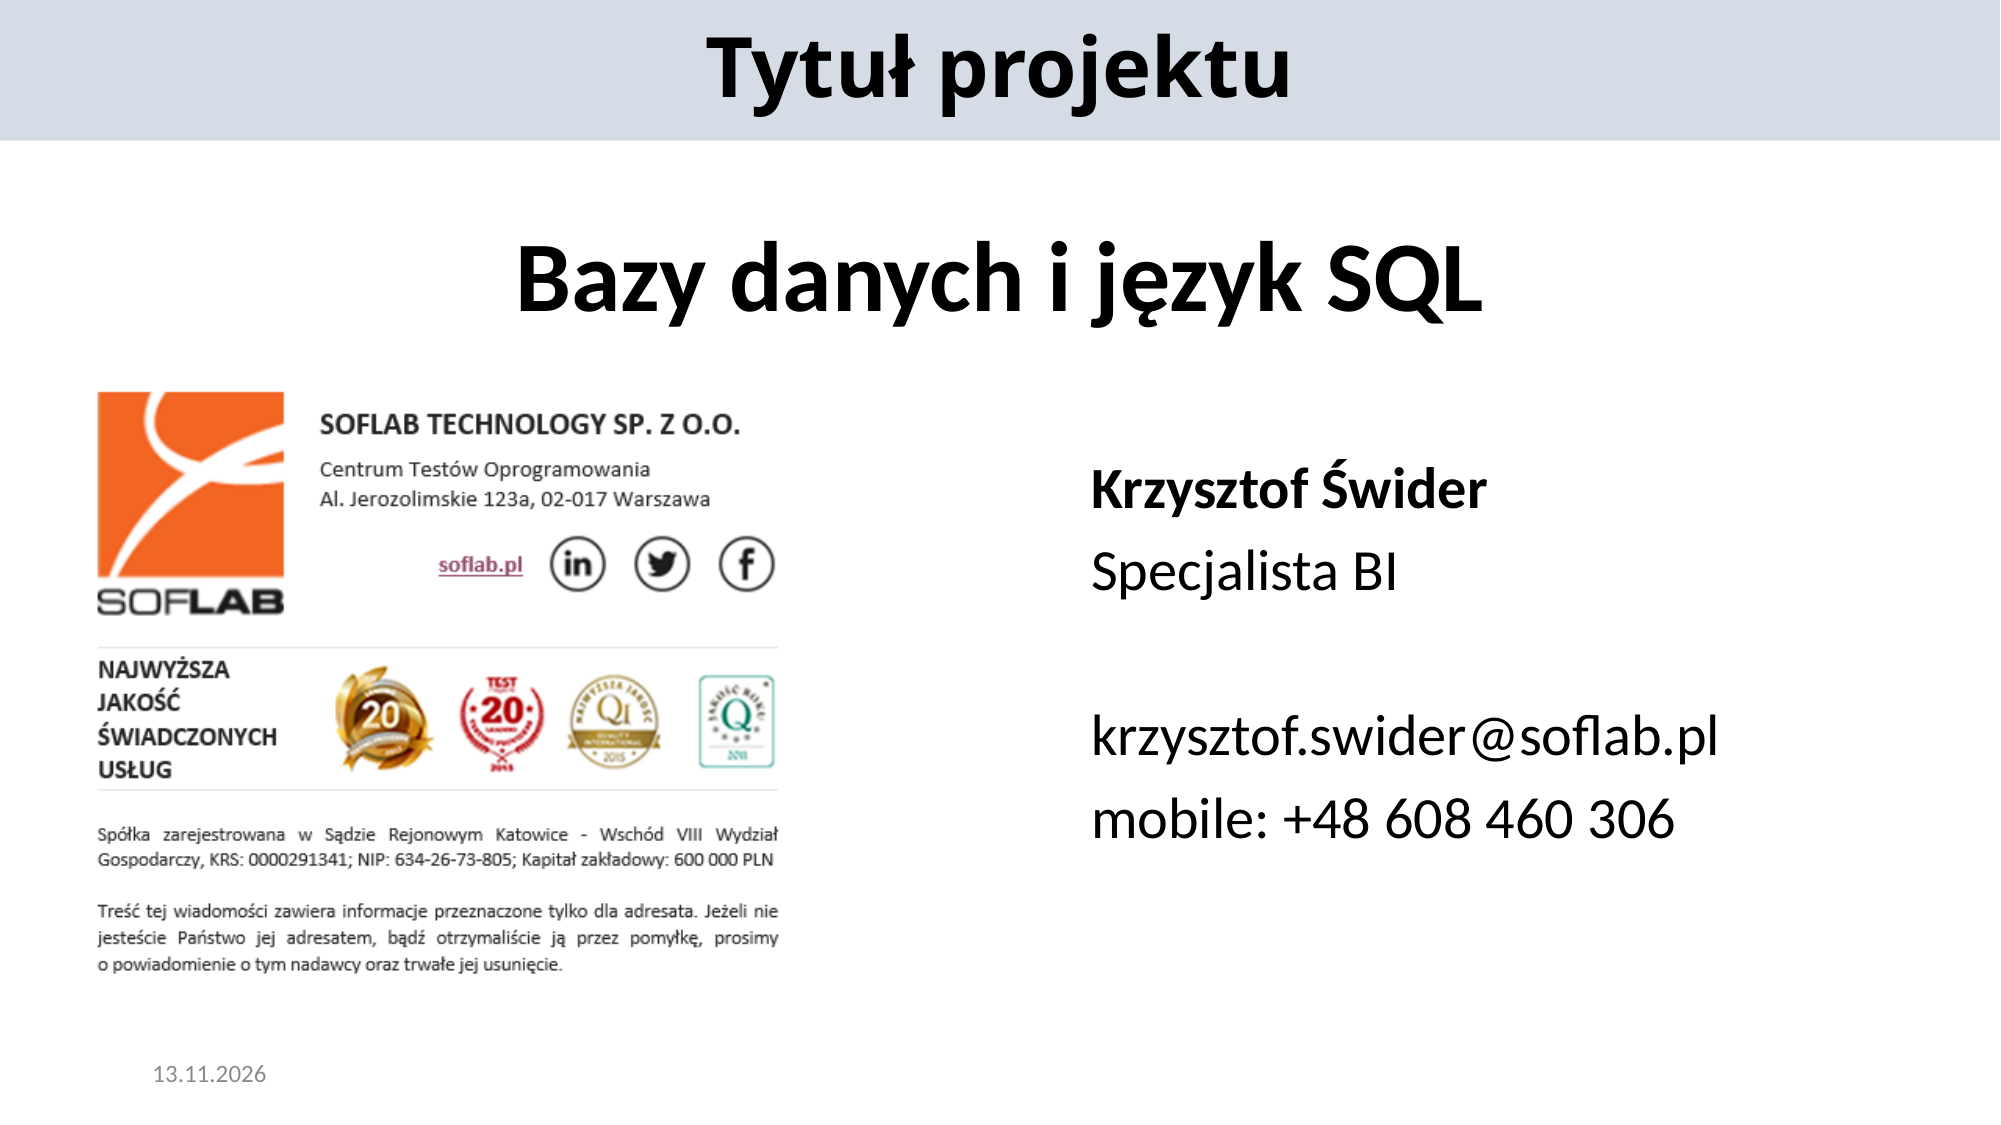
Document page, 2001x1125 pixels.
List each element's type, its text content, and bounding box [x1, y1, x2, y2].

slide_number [137, 1042, 588, 1103]
text_box Tytuł projektu [0, 0, 2000, 141]
text_box Bazy danych i język SQL [0, 199, 2000, 340]
picture [87, 386, 805, 988]
text_box Krzysztof Świder Specjalista BI krzysztof.swider@soflab.pl mobile: +48 608 460 306 [1076, 442, 1913, 858]
